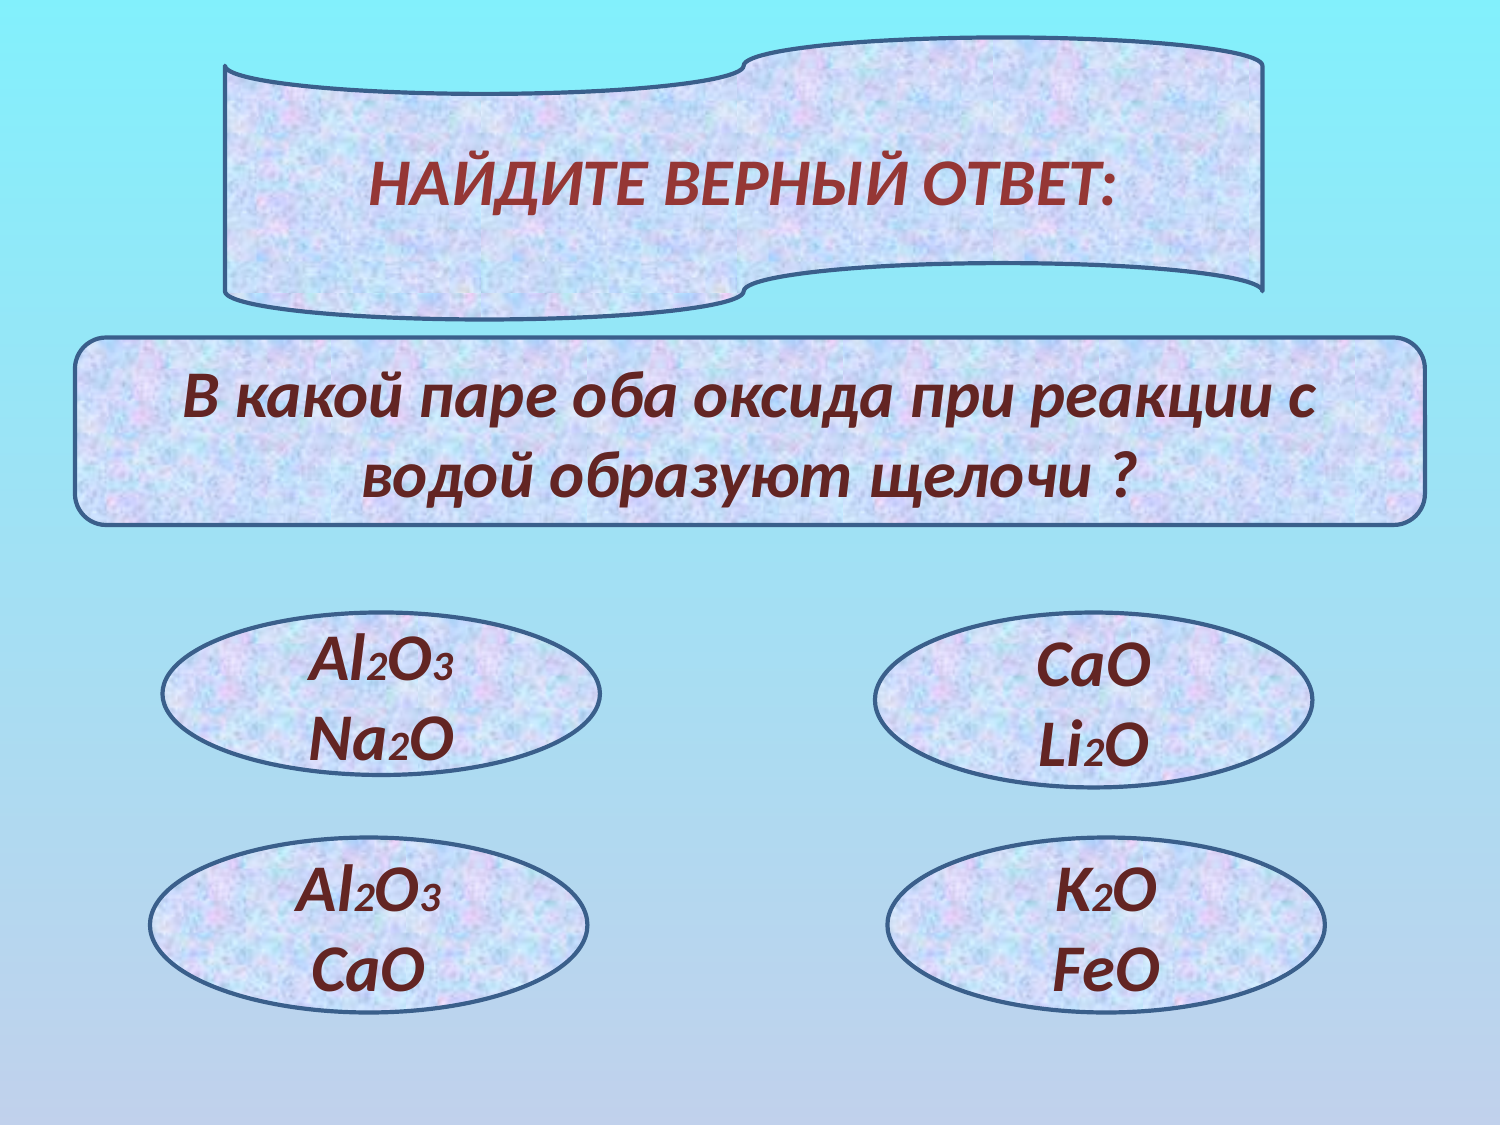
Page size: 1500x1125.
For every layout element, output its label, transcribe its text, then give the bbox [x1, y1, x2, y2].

text_box Al2О3 CaO [147, 835, 590, 1015]
text_box Al2О3 Na2O [160, 610, 603, 778]
text_box K2O FeO [885, 835, 1327, 1015]
text_box CaO Li2O [872, 610, 1315, 790]
text_box В какой паре оба оксида при реакции с водой образуют щелочи ? [72, 335, 1428, 528]
text_box НАЙДИТЕ ВЕРНЫЙ ОТВЕТ: [222, 35, 1265, 322]
